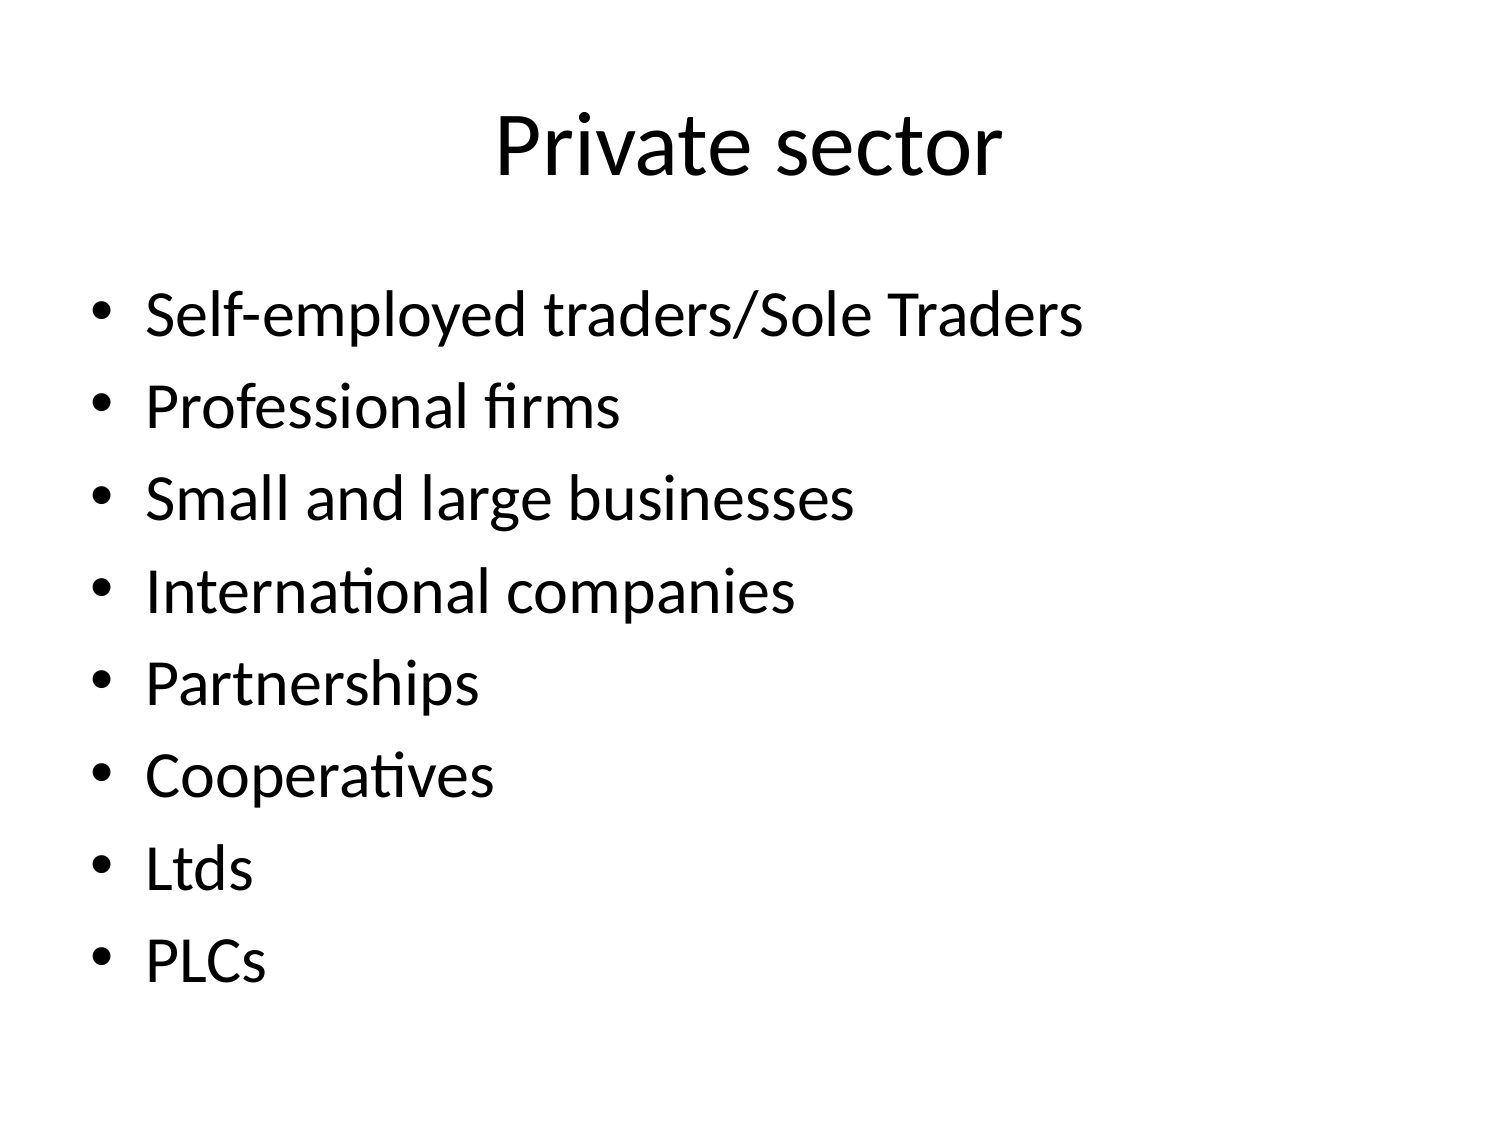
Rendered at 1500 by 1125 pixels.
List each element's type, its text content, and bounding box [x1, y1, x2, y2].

title Private sector [75, 45, 1425, 233]
list Self-employed traders/Sole Traders Professional firms Small and large businesses International companies Partnerships Cooperatives Ltds PLCs [75, 262, 1425, 1005]
